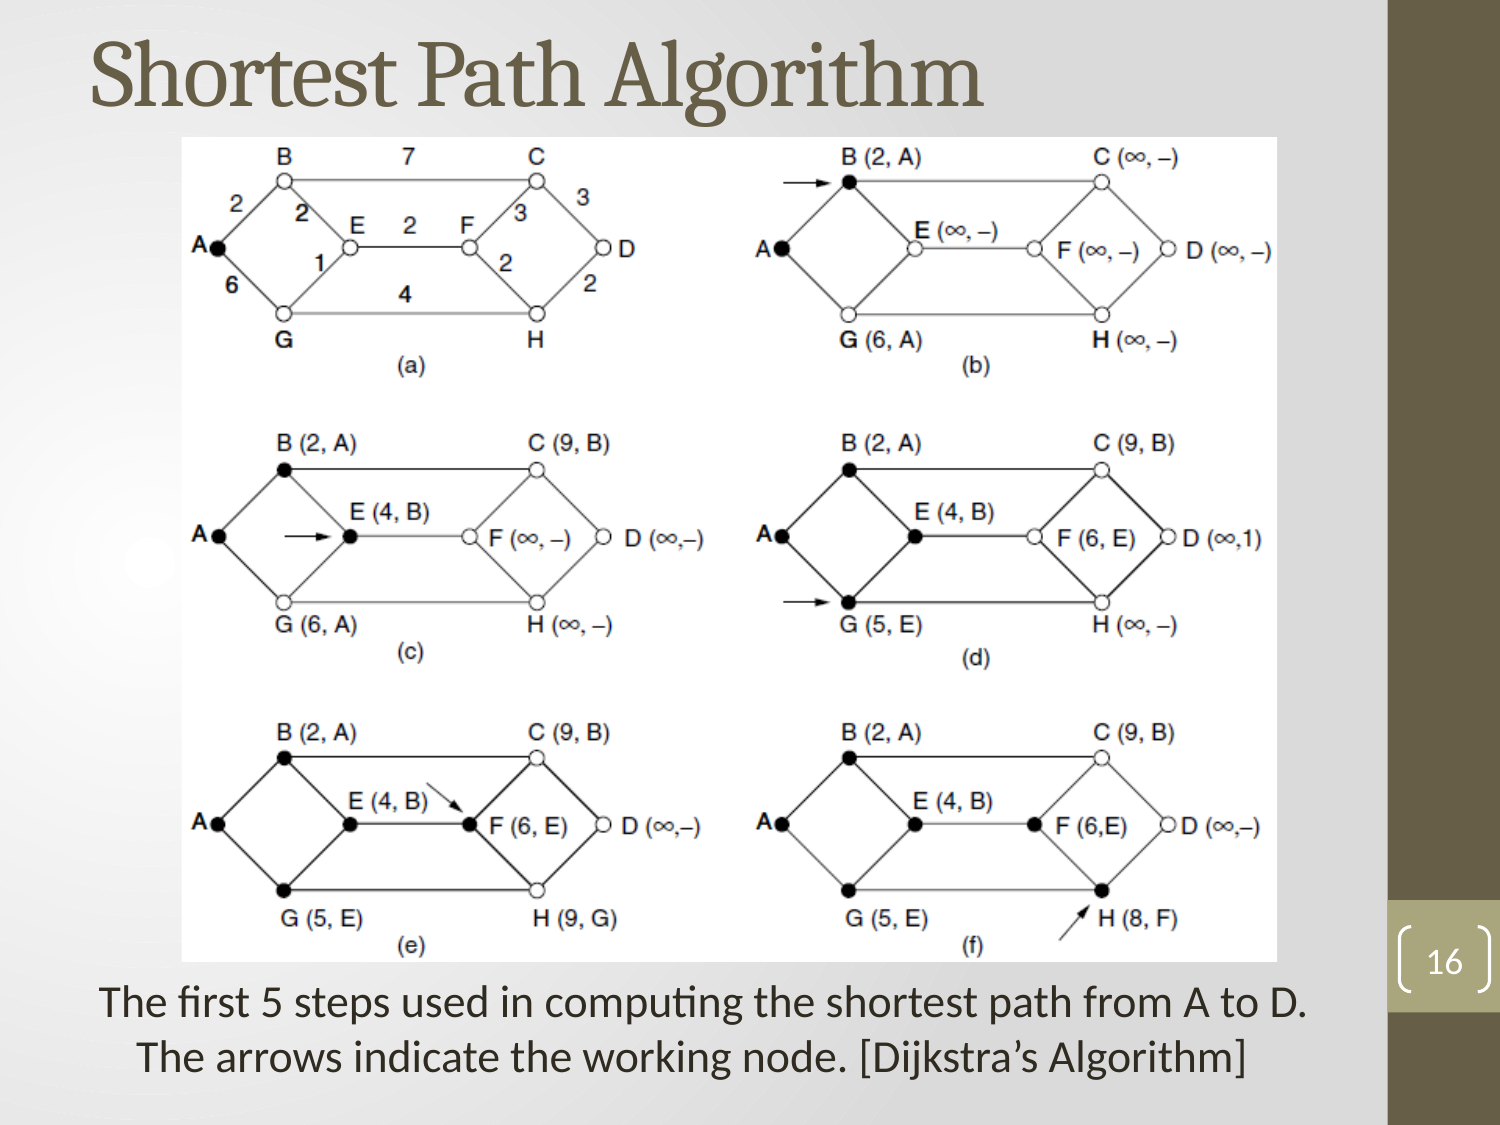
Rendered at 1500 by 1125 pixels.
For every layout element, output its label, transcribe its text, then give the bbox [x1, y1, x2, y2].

title Shortest Path Algorithm [76, 4, 1327, 133]
slide_number 16 [1397, 925, 1492, 994]
list The first 5 steps used in computing the shortest path from A to D. The arrows indicate the working node. [Dijkstra’s Algorithm] [64, 964, 1339, 1098]
picture [181, 136, 1278, 963]
